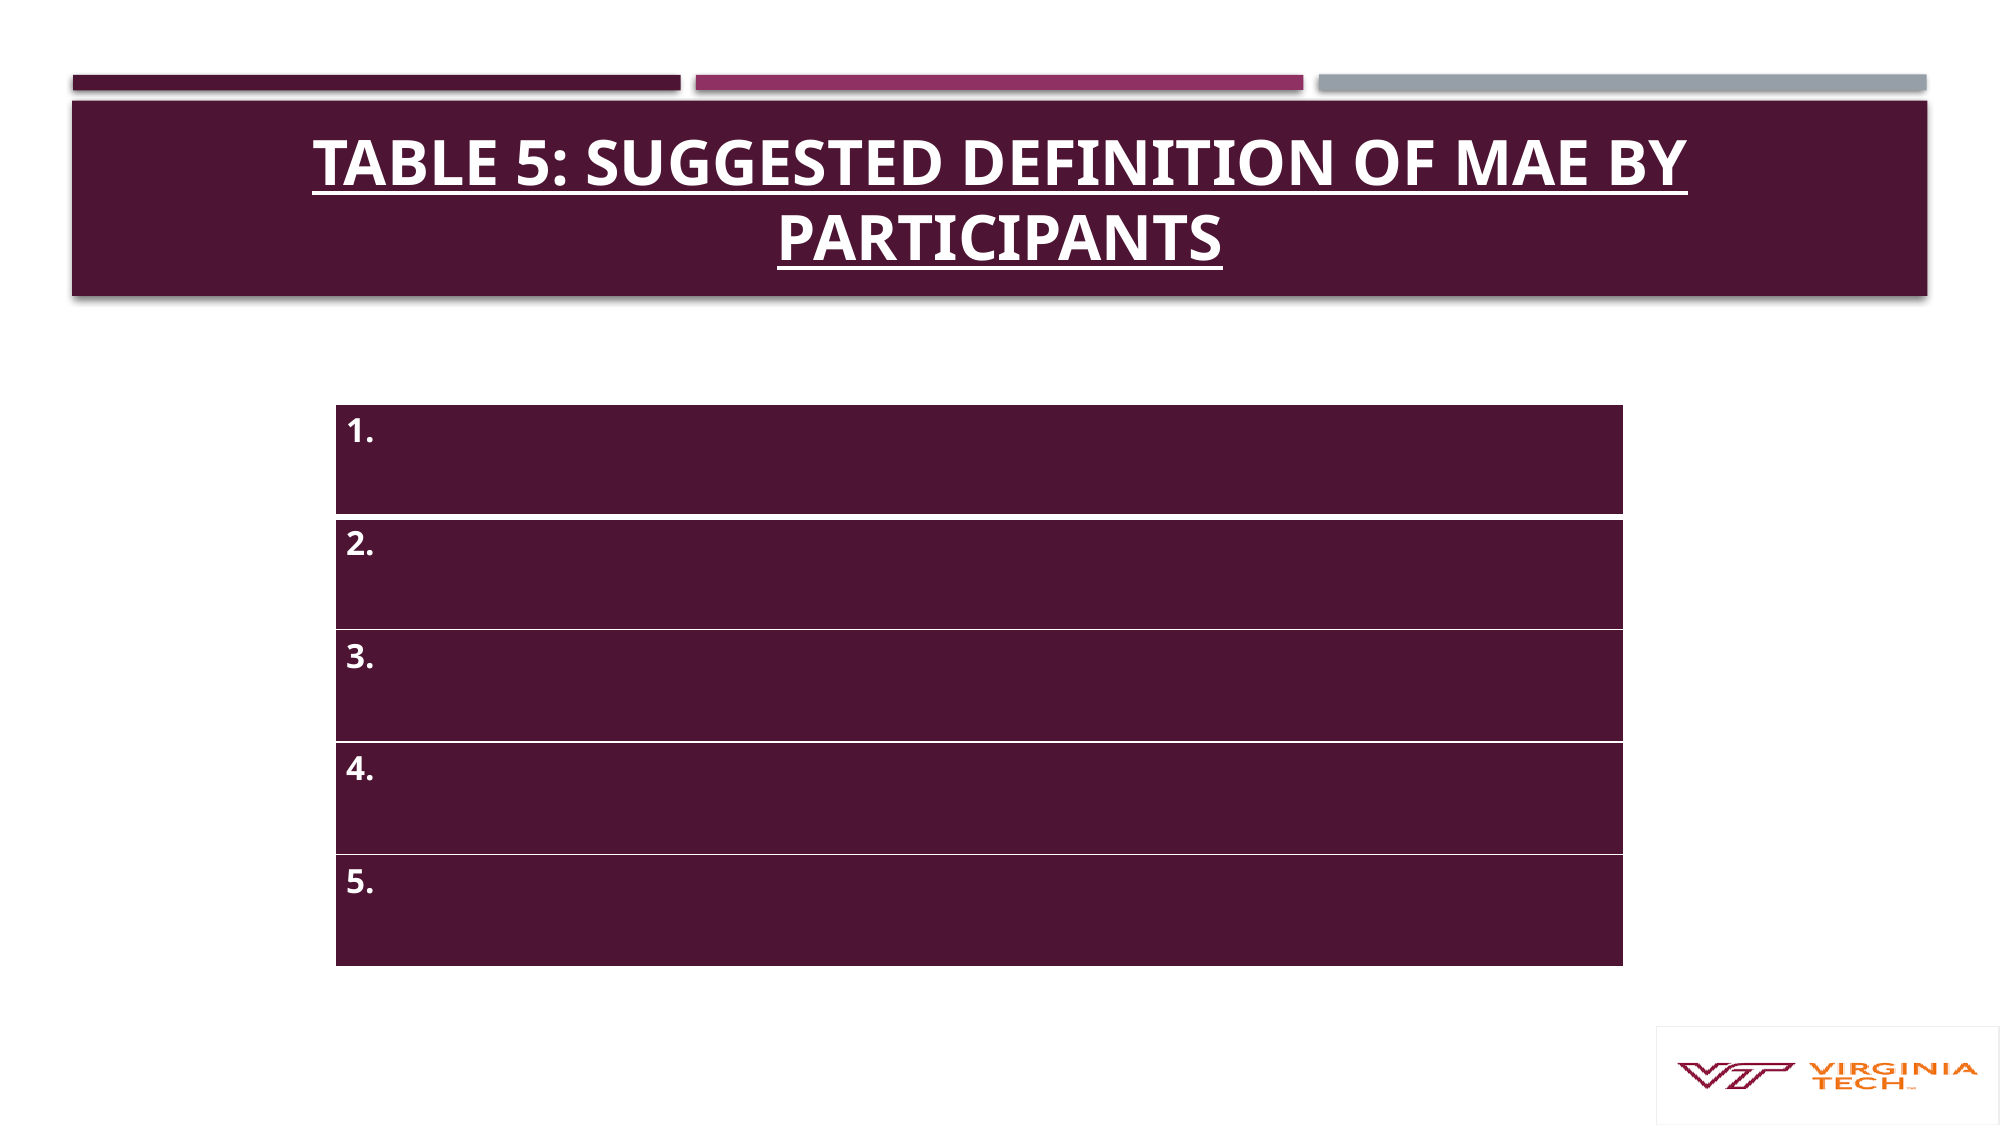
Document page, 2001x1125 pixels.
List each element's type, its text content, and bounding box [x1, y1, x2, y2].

table_cell 4. [336, 743, 1623, 854]
table_cell 3. [336, 630, 1623, 741]
picture [1656, 1025, 2000, 1125]
table_header 1. [336, 405, 1623, 514]
table_cell 5. [336, 855, 1623, 966]
table_cell 2. [336, 520, 1623, 629]
title Table 5: Suggested Definition of MAE by Participants [95, 115, 1905, 282]
